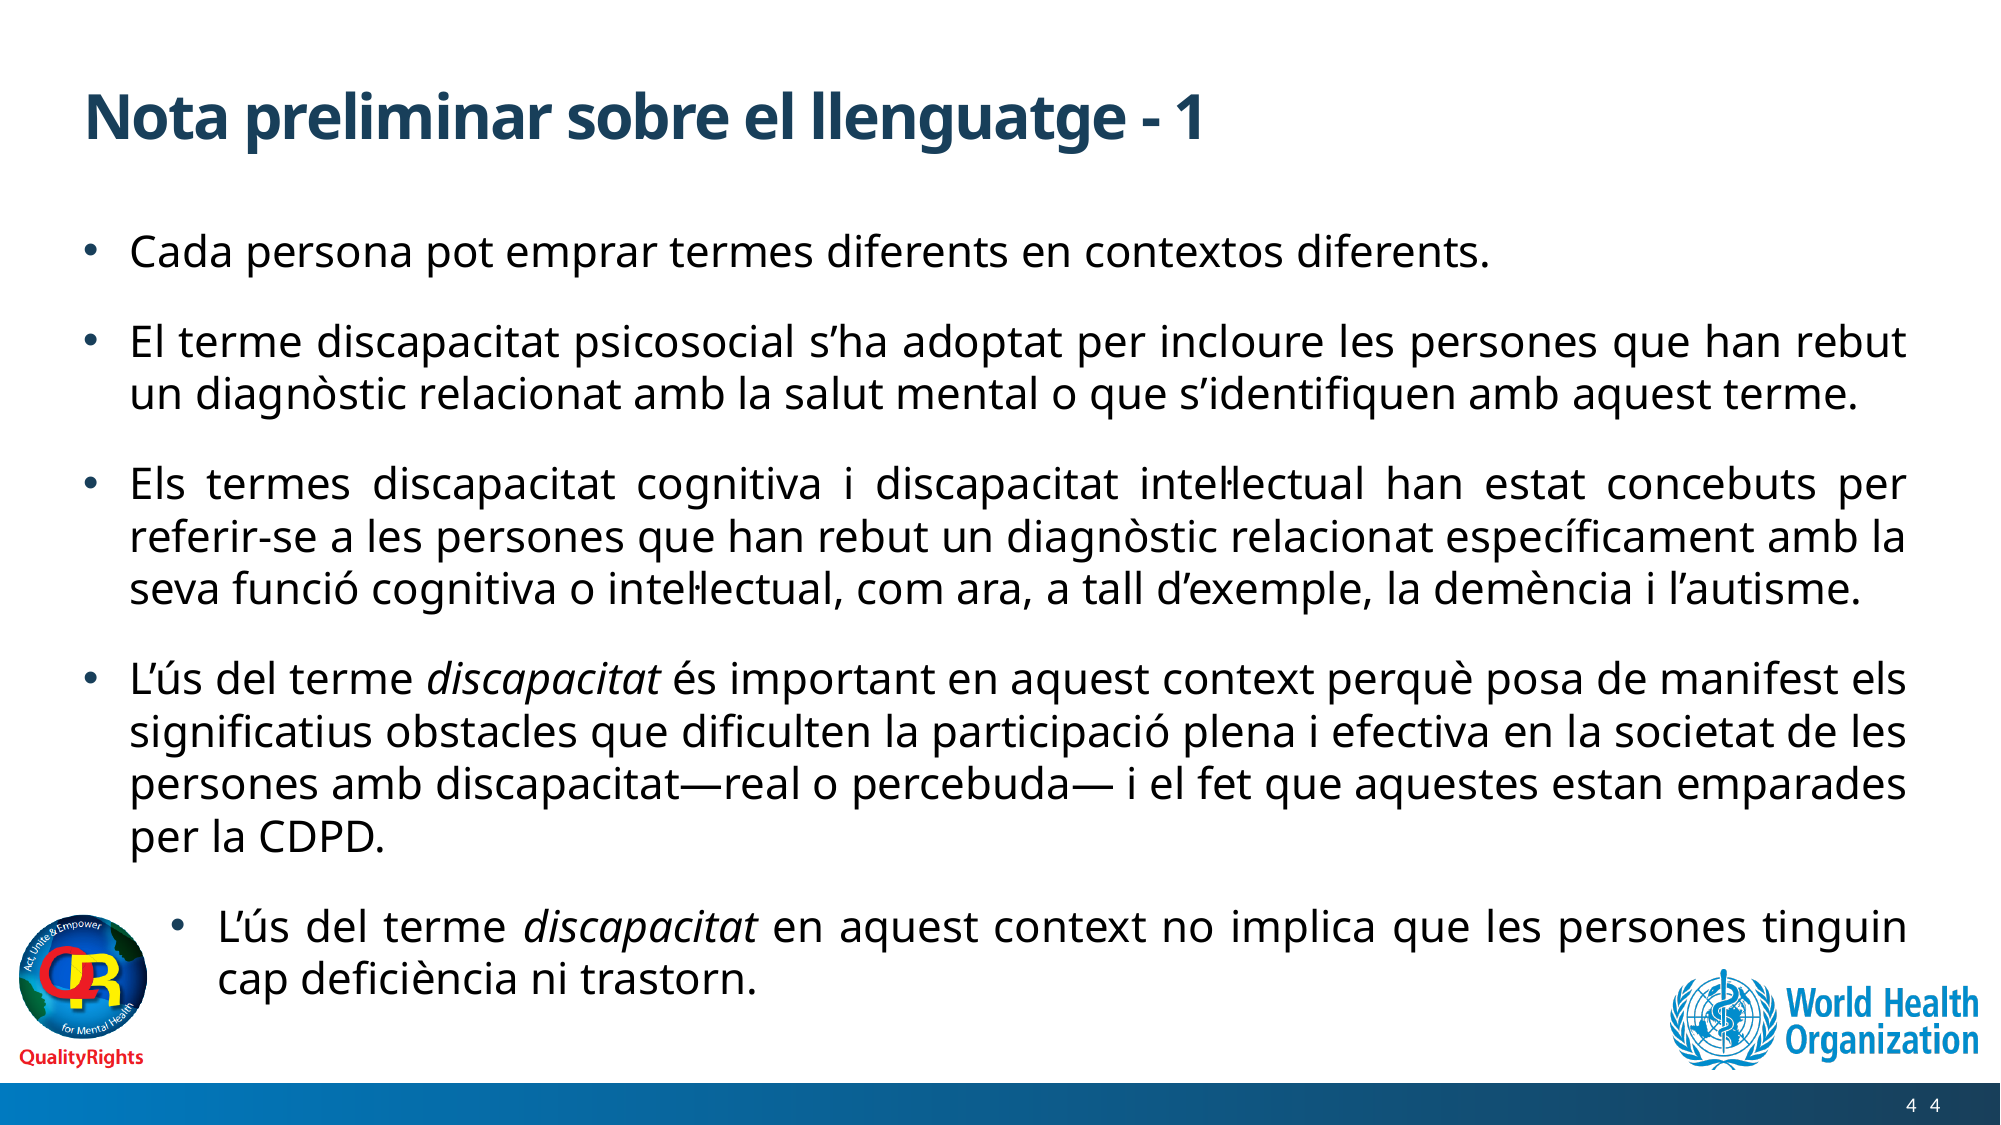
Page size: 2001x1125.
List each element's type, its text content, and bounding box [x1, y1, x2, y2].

picture [1716, 1064, 1731, 1070]
picture [1891, 987, 1897, 999]
picture [1670, 1029, 1716, 1070]
picture [1860, 1000, 1865, 1013]
picture [0, 897, 162, 1082]
picture [1726, 988, 1733, 999]
picture [1725, 1040, 1747, 1054]
picture [1678, 1024, 1682, 1034]
list Cada persona pot emprar termes diferents en contextos diferents. El terme discapacitat psicosocial s’ha adoptat per incloure les persones que han rebut un diagnòstic relacionat amb la salut mental o que s’identifiquen amb aquest terme. Els termes discapacitat cognitiva i discapacitat intel·lectual han estat concebuts per referir-se a les persones que han rebut un diagnòstic relacionat específicament amb la seva funció cognitiva o intel·lectual, com ara, a tall d’exemple, la demència i l’autisme. L’ús del terme discapacitat és important en aquest context perquè posa de manifest els significatius obstacles que dificulten la participació plena i efectiva en la societat de les persones amb discapacitat—real o percebuda— i el fet que aquestes estan emparades per la CDPD. L’ús del terme discapacitat en aquest context no implica que les persones tinguin cap deficiència ni trastorn. [83, 215, 1910, 987]
picture [1682, 987, 1766, 1060]
picture [1730, 969, 1978, 1070]
picture [1791, 987, 1798, 1005]
picture [1805, 987, 1811, 1003]
picture [1711, 1021, 1722, 1029]
picture [1670, 987, 1680, 1011]
title Nota preliminar sobre el llenguatge - 1 [83, 83, 1917, 154]
slide_number 4 [1646, 1086, 1917, 1122]
picture [1700, 987, 1711, 992]
